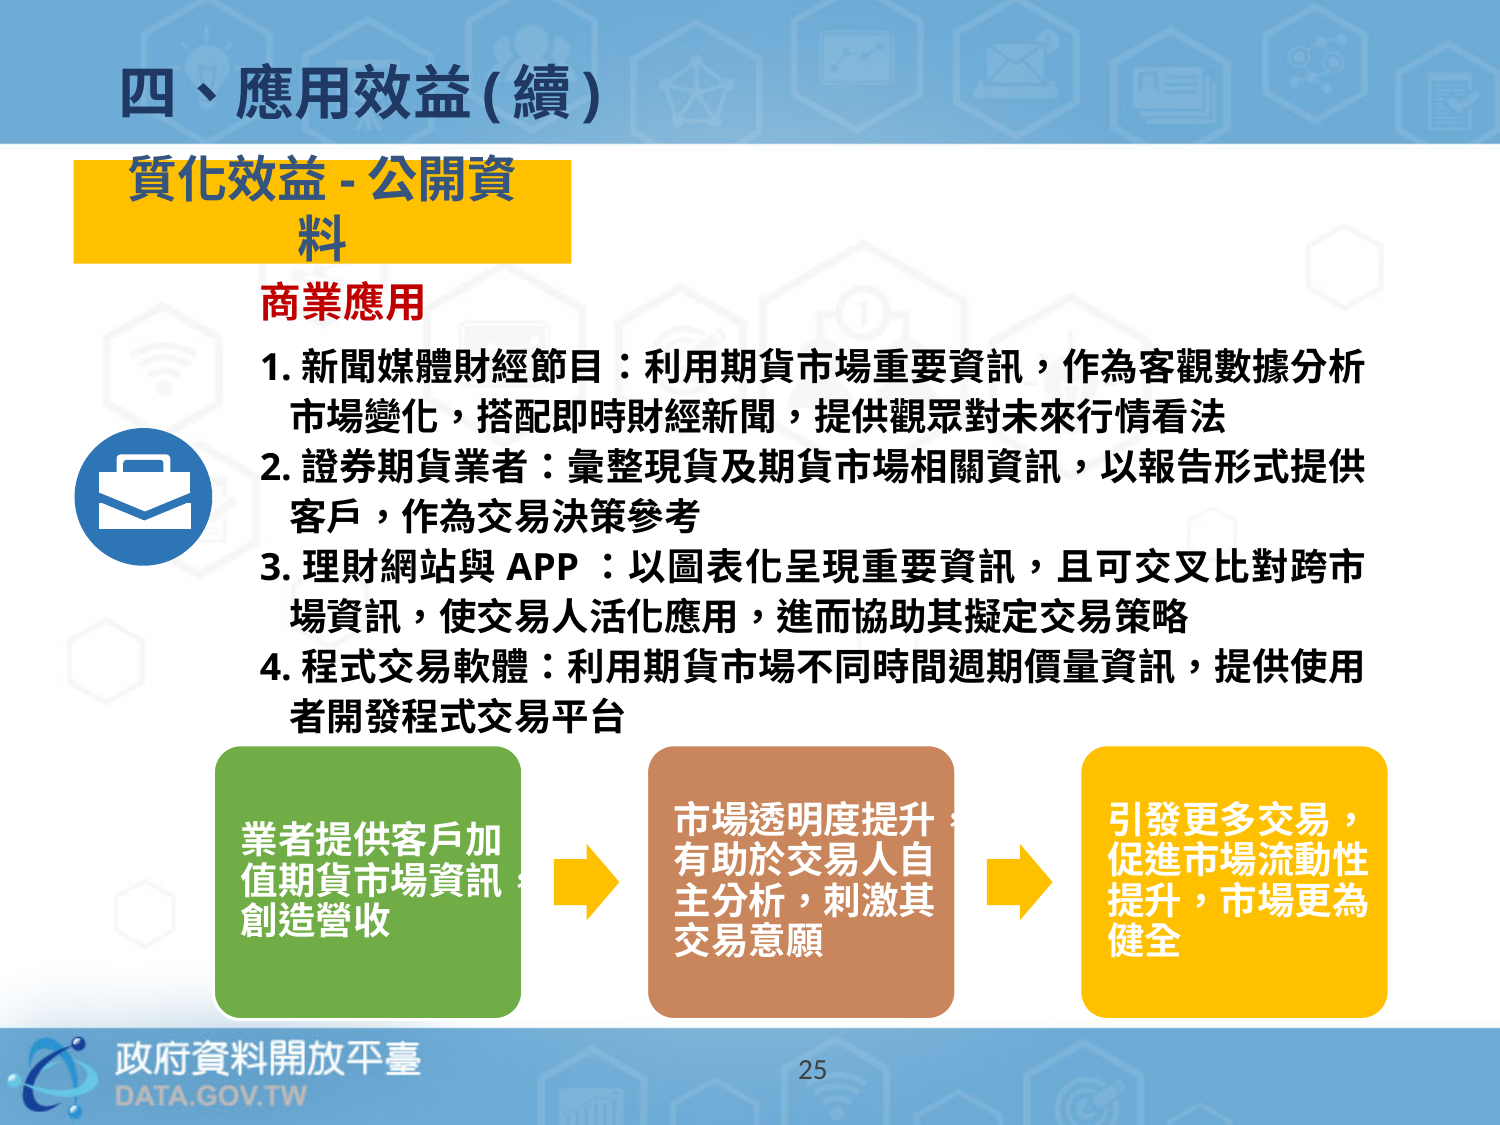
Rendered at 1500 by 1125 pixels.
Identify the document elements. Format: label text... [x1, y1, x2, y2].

text_box 商業應用 1.新聞媒體財經節目：利用期貨市場重要資訊，作為客觀數據分析市場變化，搭配即時財經新聞，提供觀眾對未來行情看法 2.證券期貨業者：彙整現貨及期貨市場相關資訊，以報告形式提供客戶，作為交易決策參考 3.理財網站與APP：以圖表化呈現重要資訊，且可交叉比對跨市場資訊，使交易人活化應用，進而協助其擬定交易策略 4.程式交易軟體：利用期貨市場不同時間週期價量資訊，提供使用者開發程式交易平台 [244, 265, 1382, 606]
text_box [73, 159, 89, 265]
title 四、應用效益(續) [103, 12, 1397, 135]
picture [0, 0, 1500, 1125]
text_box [212, 606, 1391, 1125]
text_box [74, 427, 213, 566]
text_box [556, 159, 572, 265]
text_box 質化效益-公開資料 [89, 139, 556, 275]
